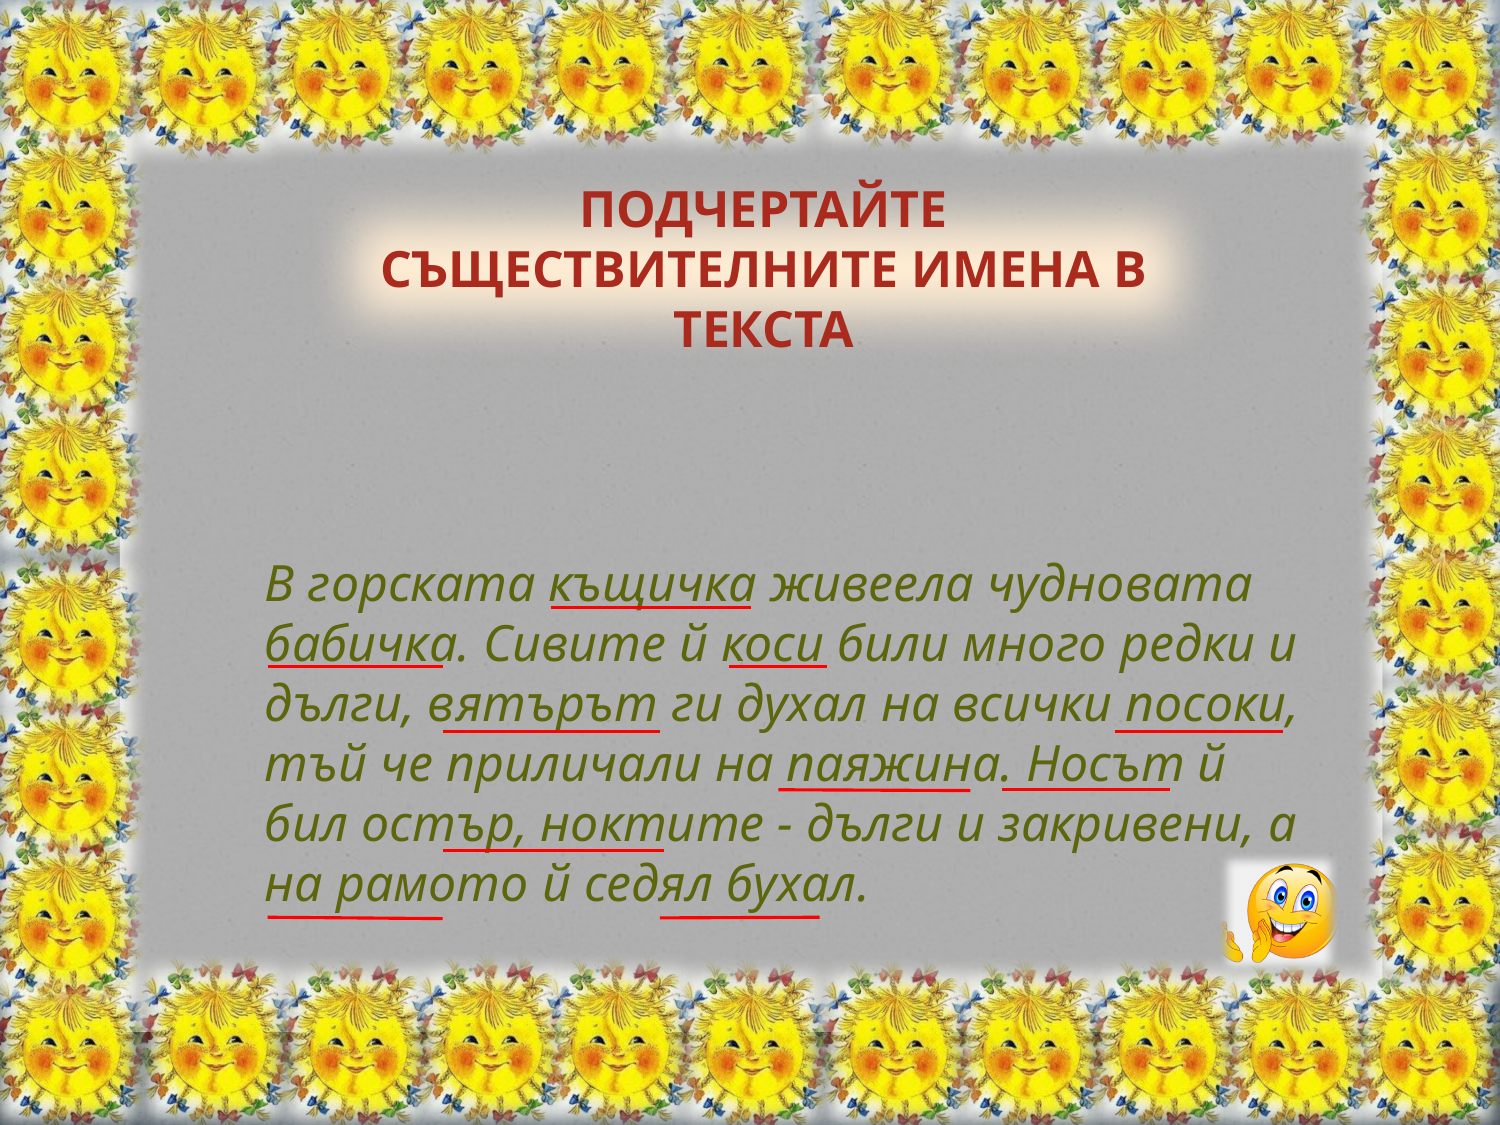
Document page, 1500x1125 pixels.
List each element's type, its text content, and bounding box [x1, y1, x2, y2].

picture [0, 0, 1500, 1125]
text_box В горската къщичка живеела чудновата бабичка. Сивите й коси били много редки и дълги, вятърът ги духал на всички посоки, тъй че приличали на паяжина. Носът й бил остър, ноктите - дълги и закривени, а на рамото й седял бухал. [250, 543, 1338, 919]
text_box ПОДЧЕРТАЙТЕ СЪЩЕСТВИТЕЛНИТЕ ИМЕНА В ТЕКСТА [391, 257, 1138, 279]
